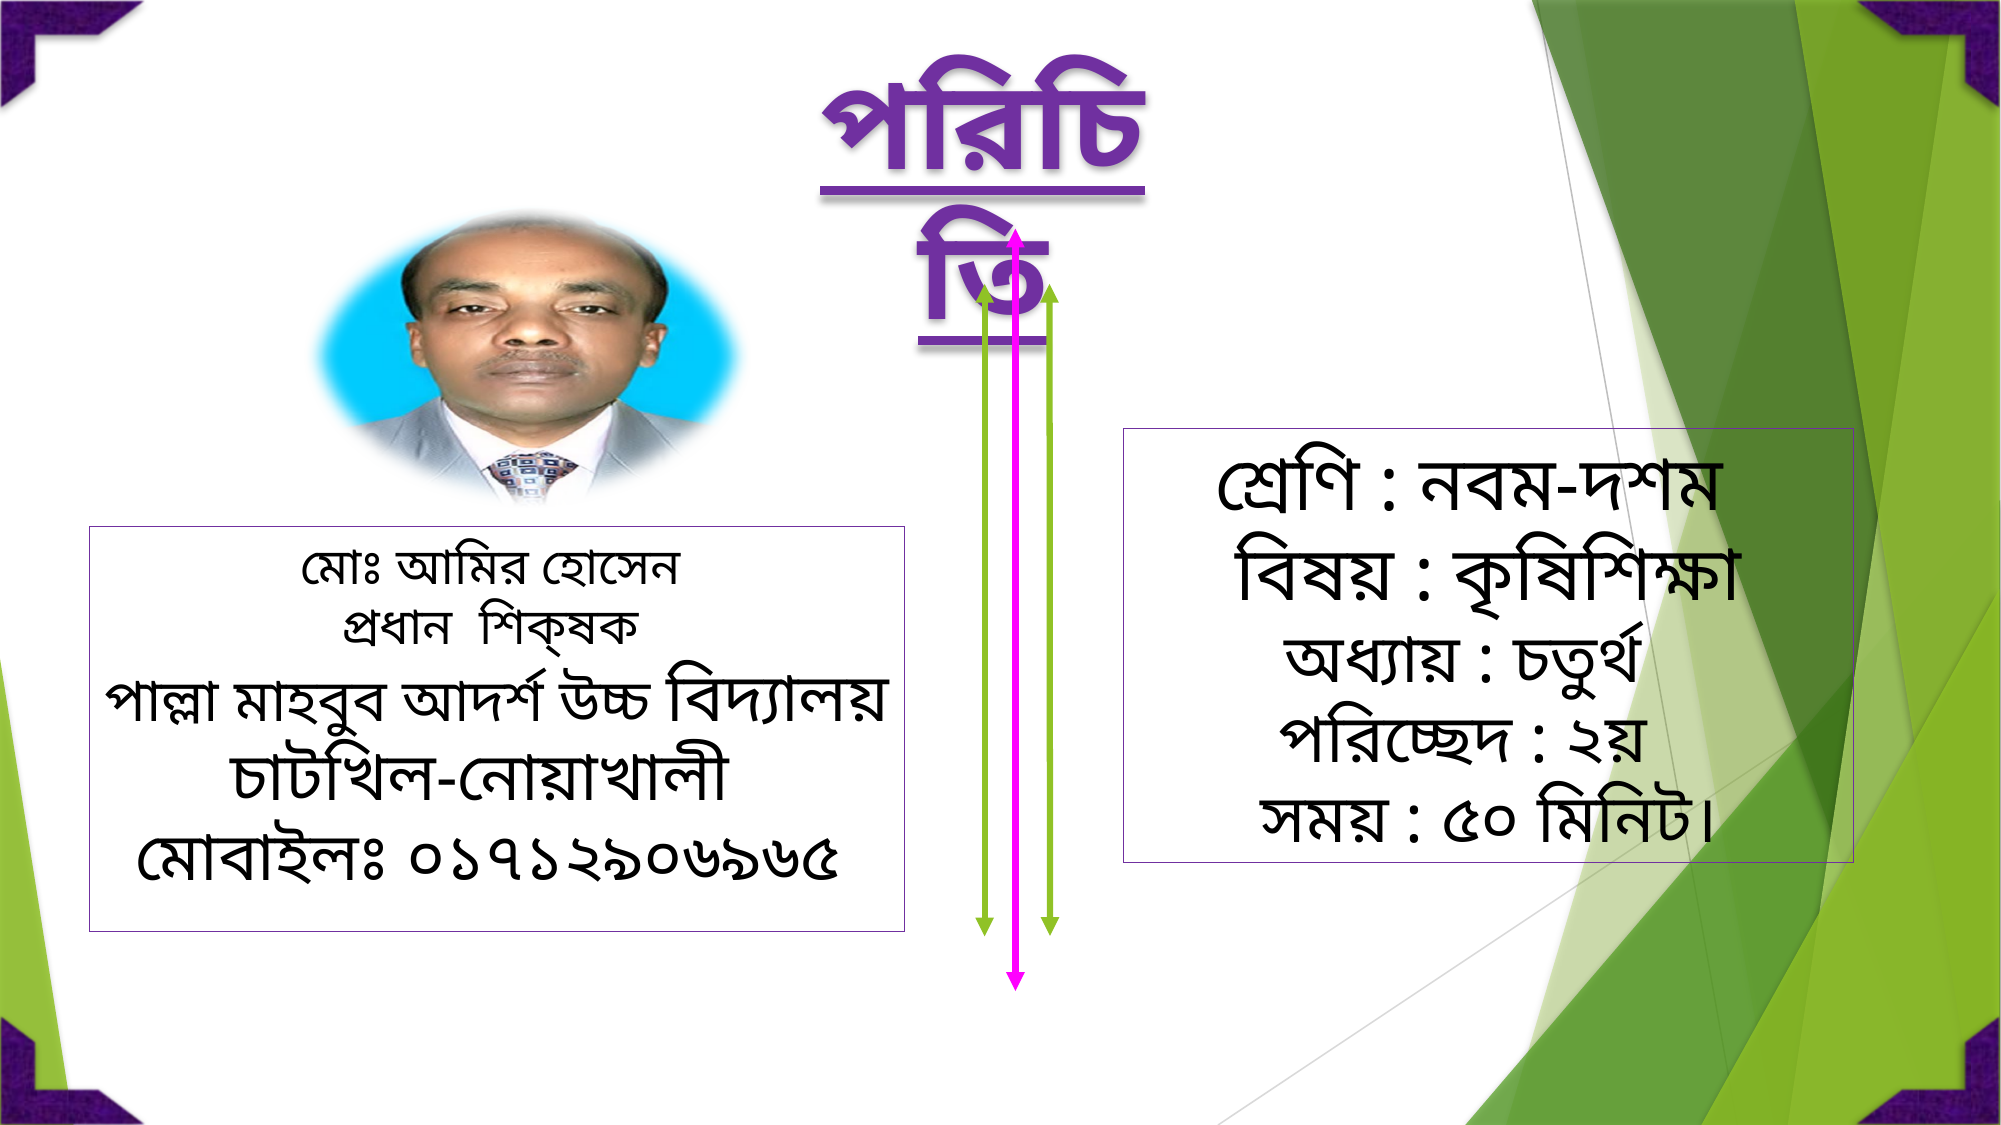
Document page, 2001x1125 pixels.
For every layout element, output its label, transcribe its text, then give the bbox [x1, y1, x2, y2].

text_box [1, 1, 143, 107]
text_box মোঃ আমির হোসেন প্রধান শিক্ষক পাল্লা মাহবুব আদর্শ উচ্চ বিদ্যালয় চাটখিল-নোয়াখালী মোবাইলঃ ০১৭১২৯০৬৯৬৫ [89, 526, 905, 932]
text_box [1857, 1, 1999, 107]
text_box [984, 227, 1051, 992]
text_box শ্রেণি : নবম-দশম বিষয় : কৃষিশিক্ষা অধ্যায় : চতুর্থ পরিচ্ছেদ : ২য় সময় : ৫০ মিনিট। [1123, 428, 1854, 863]
picture [301, 203, 755, 511]
text_box [1, 1018, 143, 1124]
text_box পরিচিতি [776, 36, 1189, 352]
text_box [1857, 1018, 1999, 1124]
